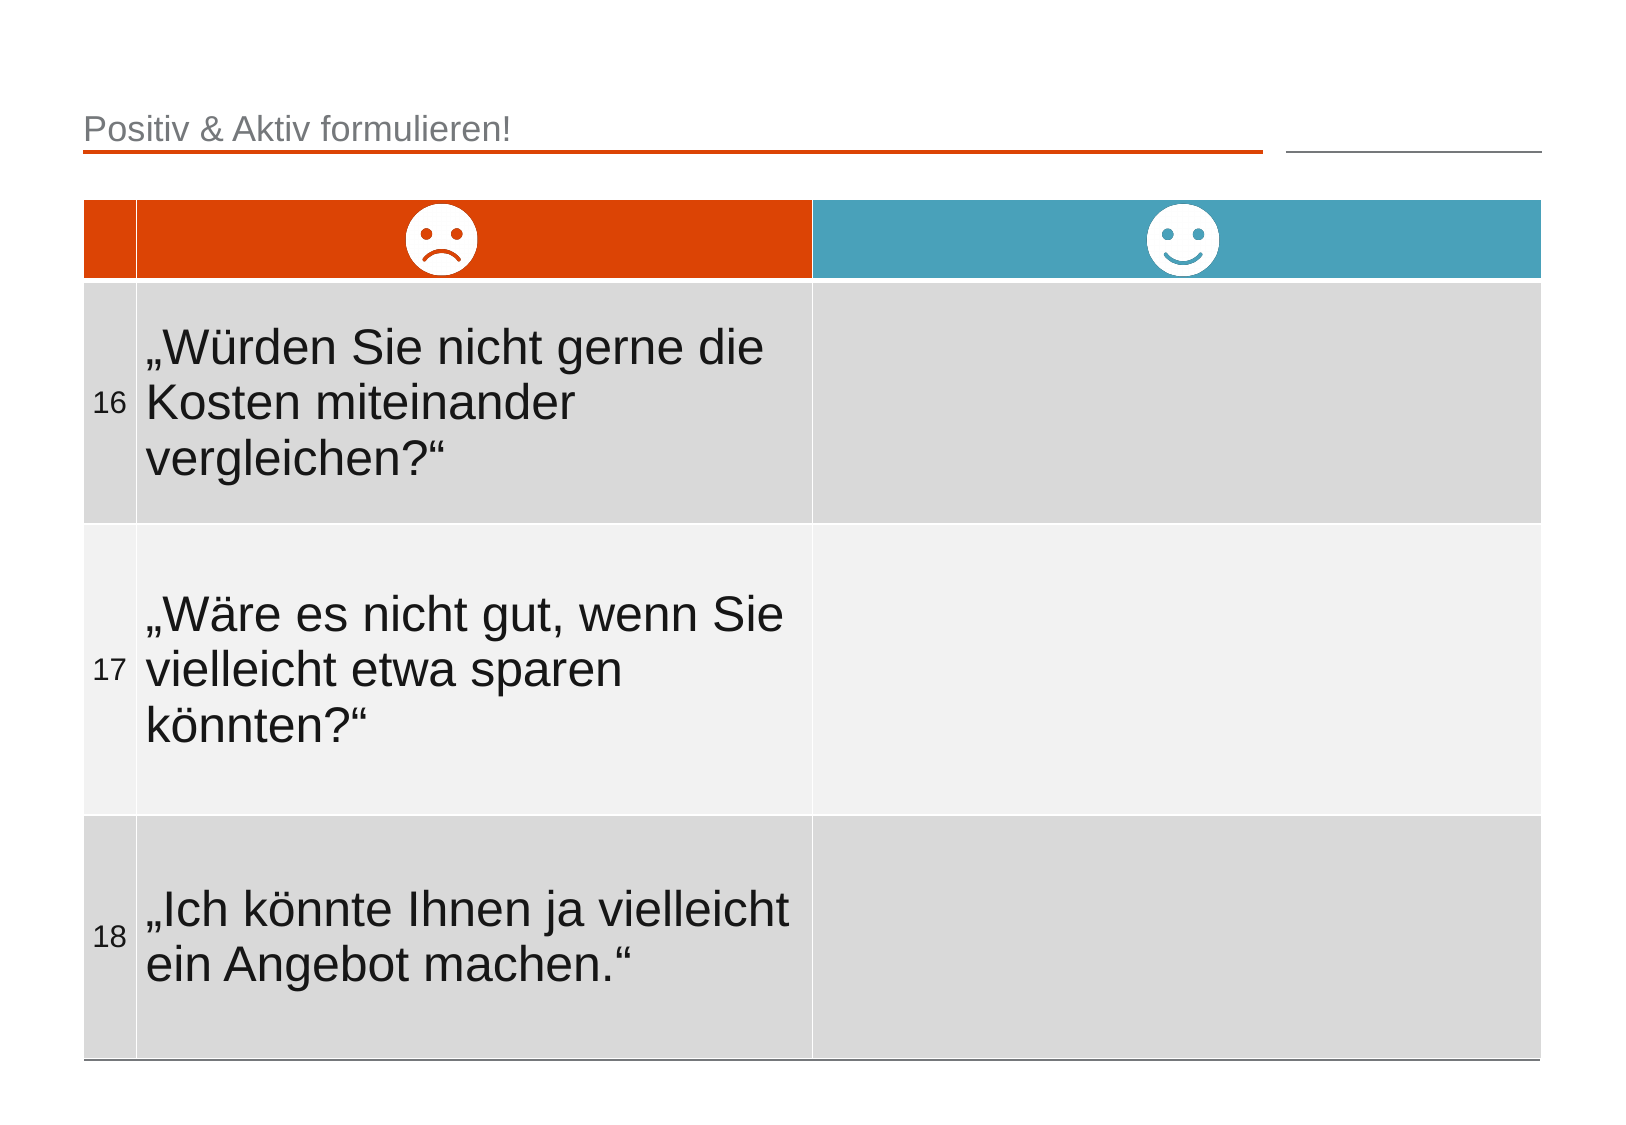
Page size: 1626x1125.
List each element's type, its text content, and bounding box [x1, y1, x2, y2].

table_header [487, 200, 812, 278]
title Positiv & Aktiv formulieren! [83, 74, 1263, 149]
table_cell [813, 816, 1541, 1058]
table_cell 16 [84, 283, 136, 523]
picture [395, 194, 487, 286]
table_cell „Würden Sie nicht gerne die Kosten miteinander vergleichen?“ [137, 283, 812, 523]
table_cell „Wäre es nicht gut, wenn Sie vielleicht etwa sparen könnten?“ [137, 525, 812, 814]
table_cell „Ich könnte Ihnen ja vielleicht ein Angebot machen.“ [137, 816, 812, 1058]
table_cell [813, 525, 1541, 814]
table_cell 17 [84, 525, 136, 814]
picture [1137, 194, 1229, 286]
table_cell 18 [84, 816, 136, 1058]
table_header [84, 200, 136, 278]
table_header [813, 200, 1137, 278]
table_cell [813, 283, 1541, 523]
table_header [1229, 200, 1541, 278]
table_header [137, 200, 395, 278]
